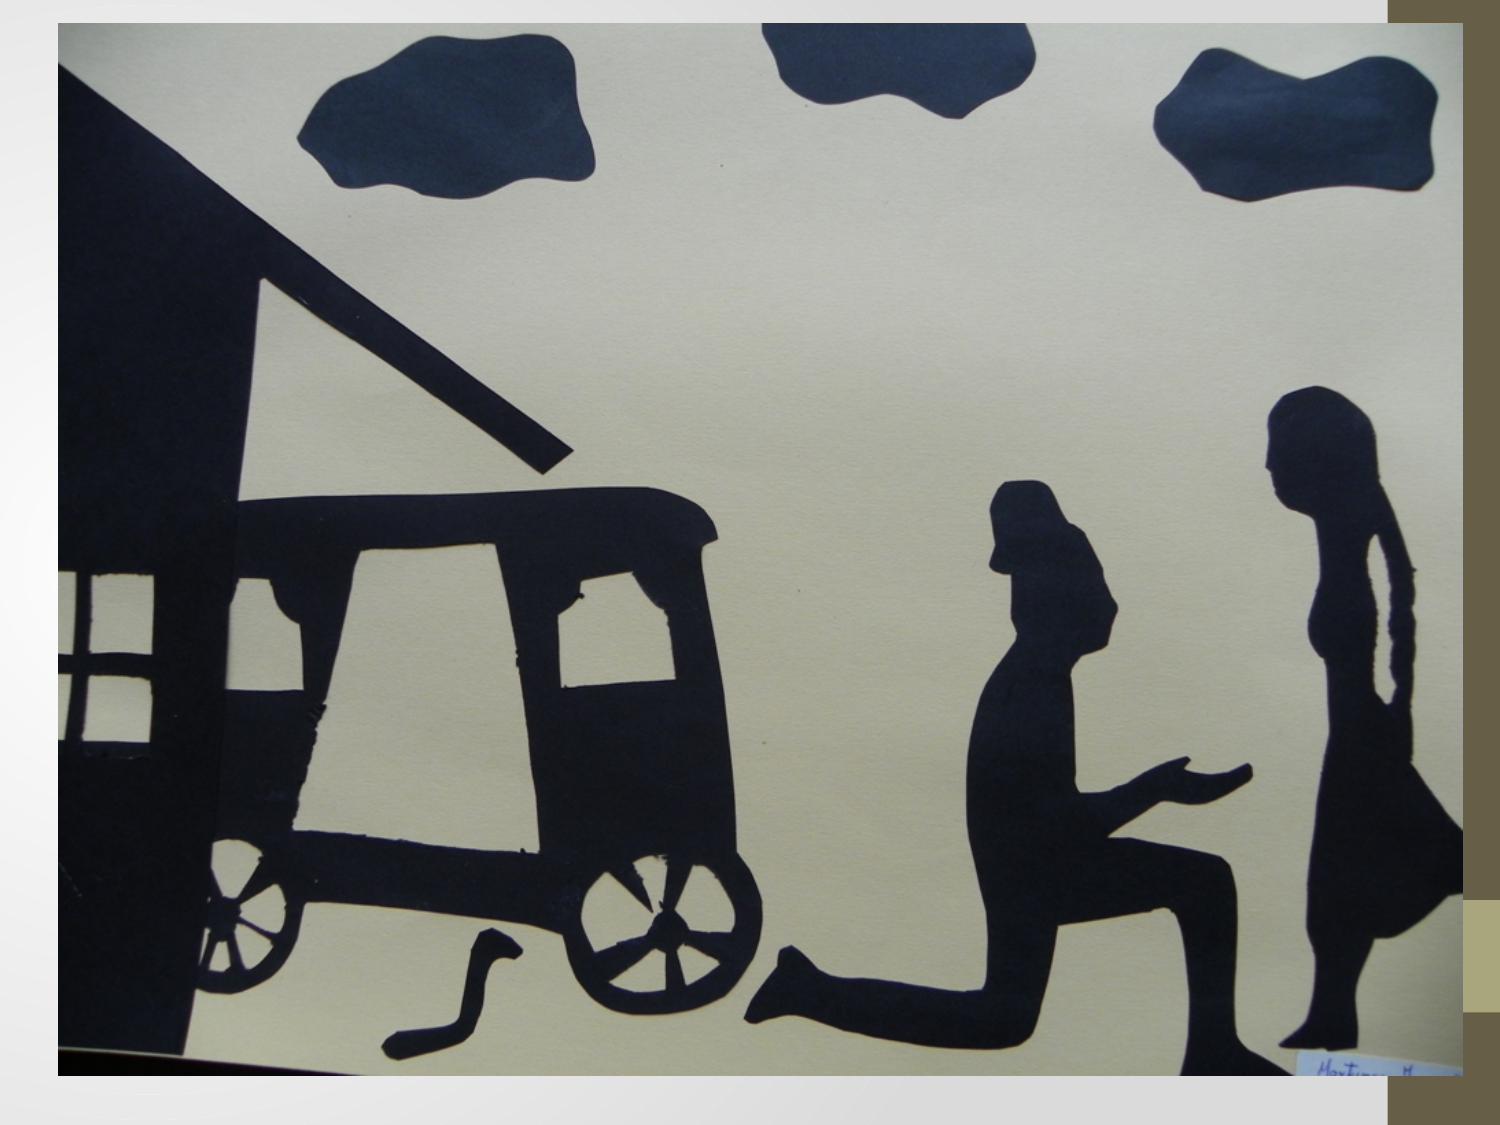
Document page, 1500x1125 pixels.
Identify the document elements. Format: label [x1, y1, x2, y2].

list [58, 22, 1463, 1077]
